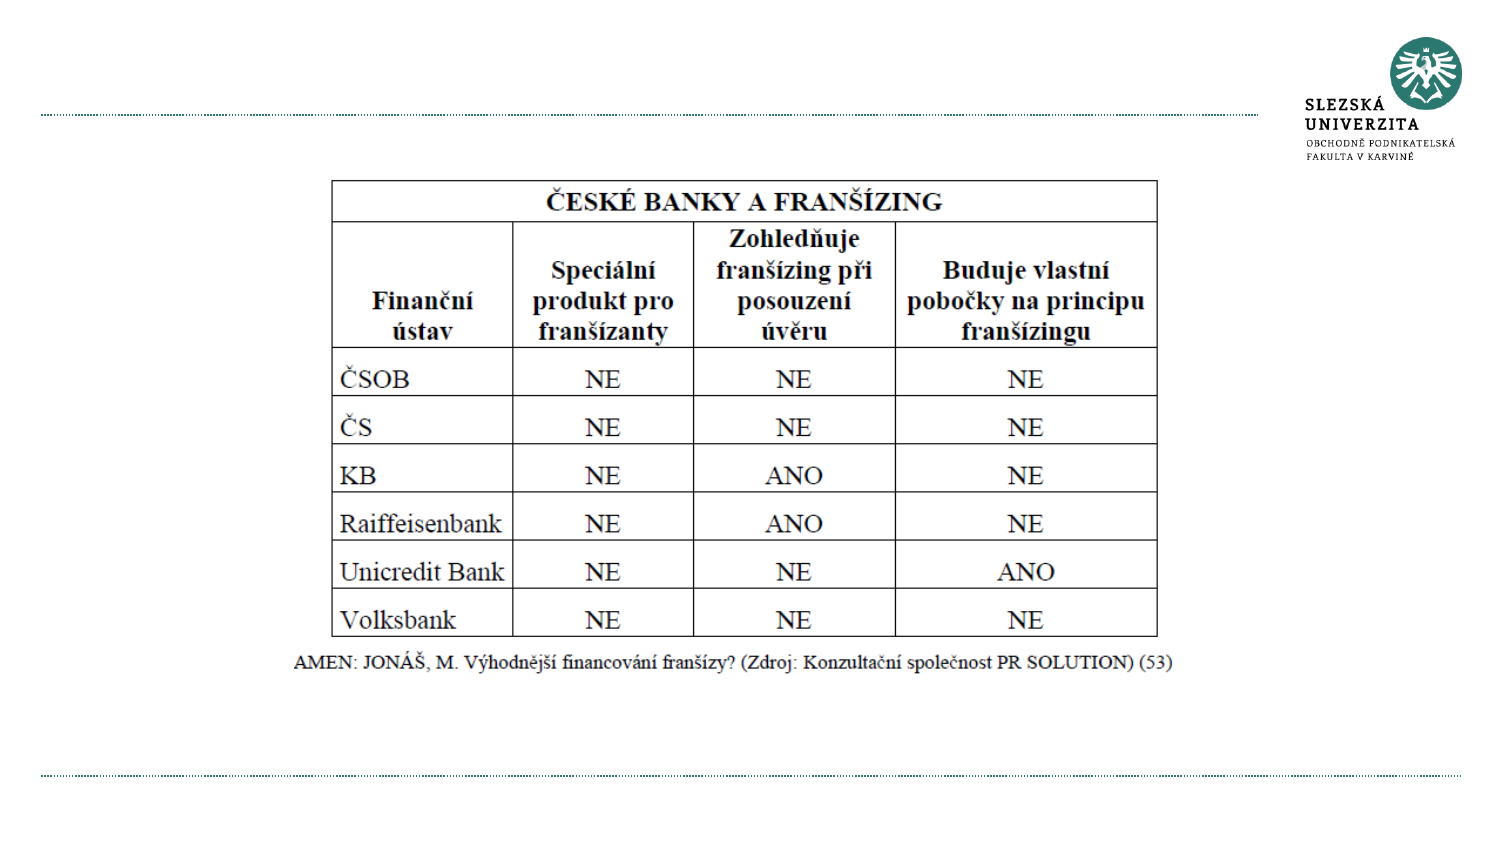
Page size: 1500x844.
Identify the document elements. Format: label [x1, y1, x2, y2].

picture [1305, 37, 1462, 160]
picture [294, 159, 1206, 684]
